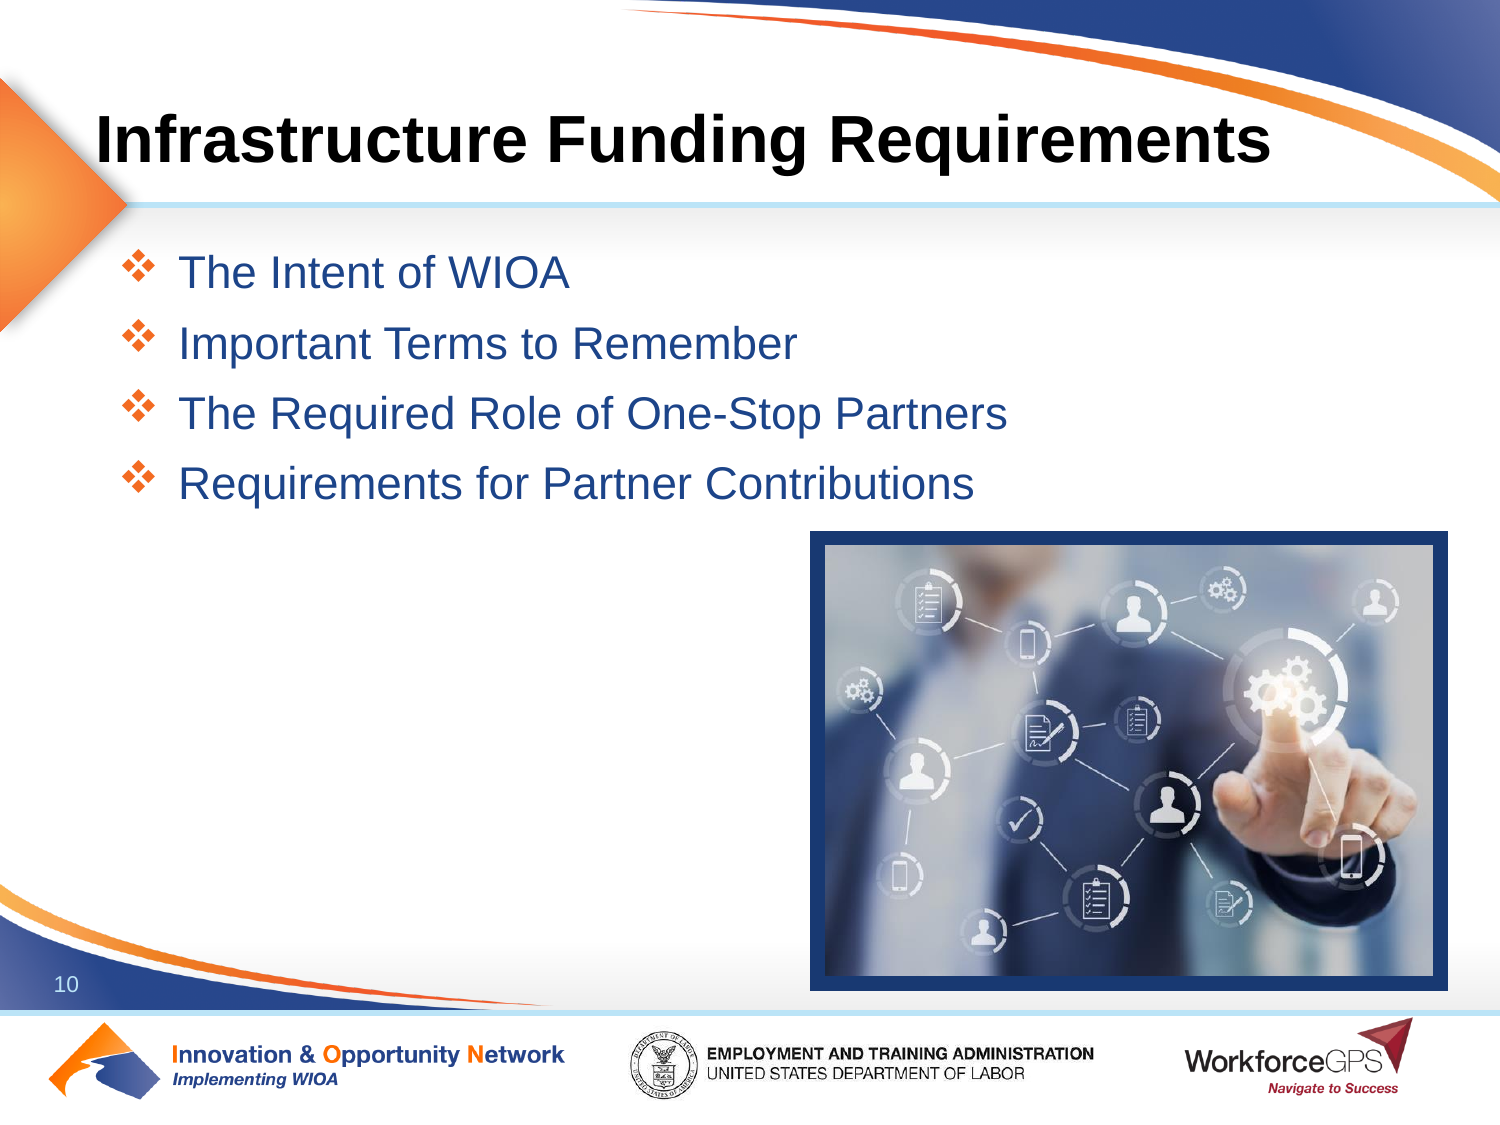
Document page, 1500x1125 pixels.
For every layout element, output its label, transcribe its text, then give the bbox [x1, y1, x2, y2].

picture [39, 1016, 576, 1107]
picture [628, 1025, 1097, 1101]
picture [1182, 1016, 1415, 1096]
picture [0, 882, 573, 1010]
picture [589, 0, 1500, 202]
title Infrastructure Funding Requirements [80, 38, 1397, 185]
picture [824, 545, 1434, 977]
list The Intent of WIOA Important Terms to Remember The Required Role of One-Stop Partners Requirements for Partner Contributions [103, 241, 1397, 998]
